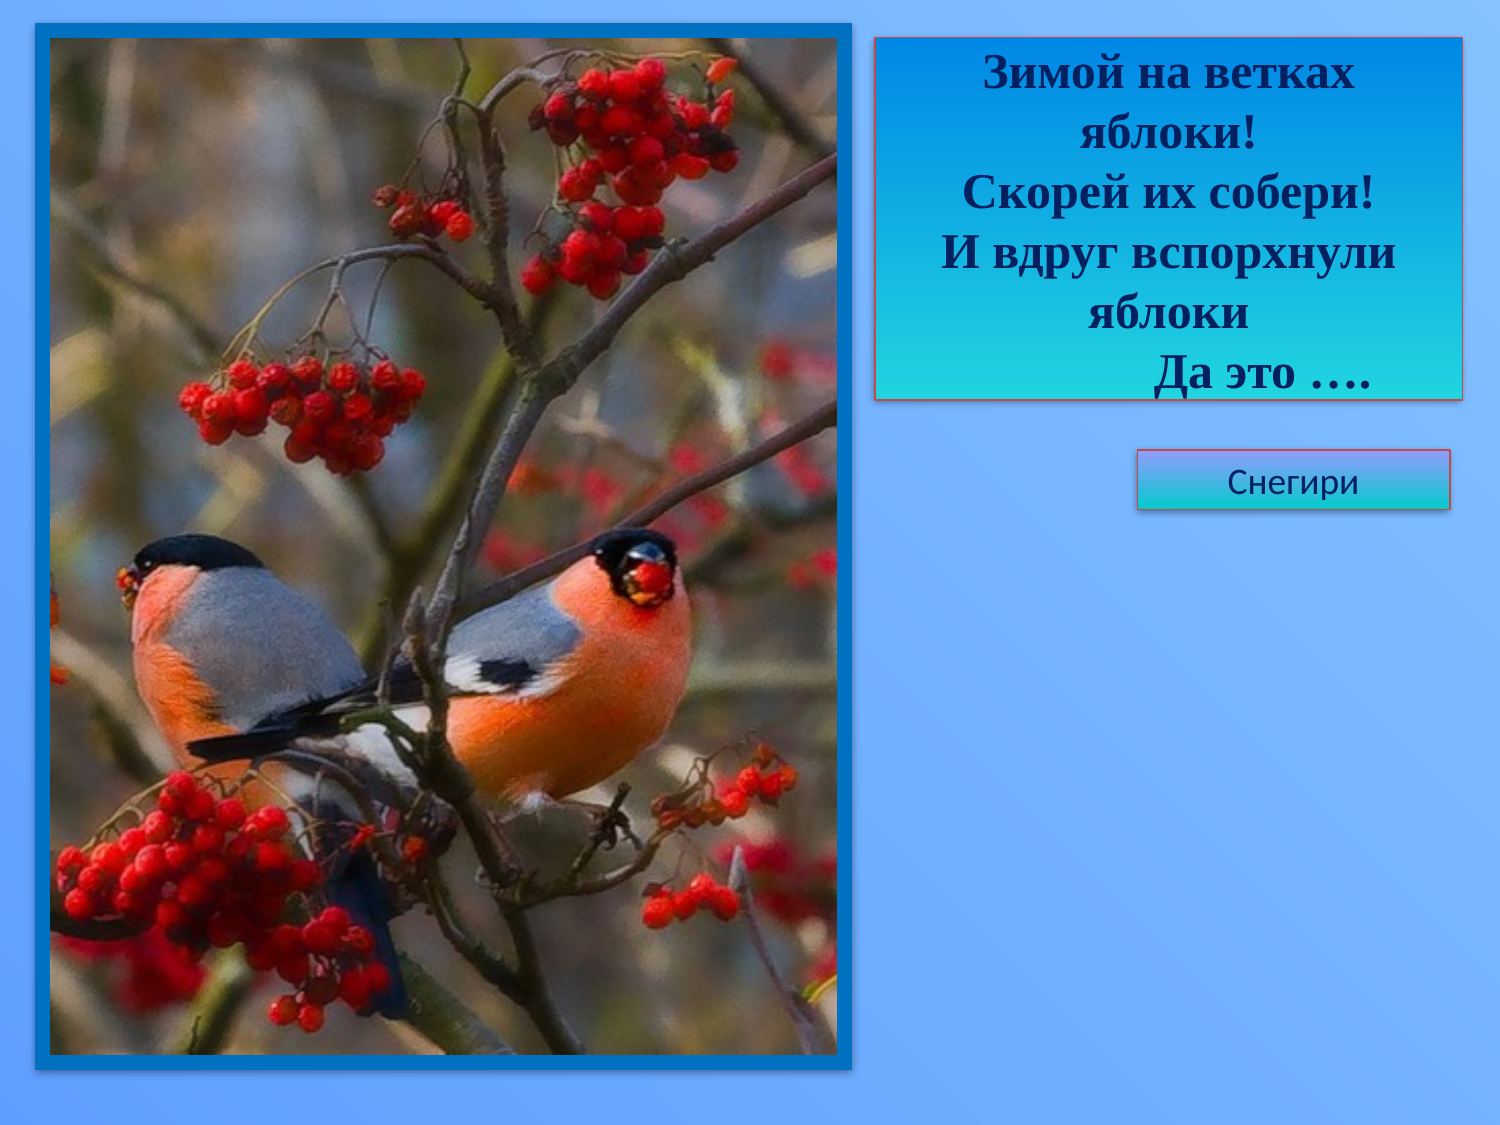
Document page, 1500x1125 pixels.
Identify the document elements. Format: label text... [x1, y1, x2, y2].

text_box Снегири [1137, 449, 1451, 510]
title Зимой на ветках яблоки! Скорей их собери! И вдруг вспорхнули яблоки Да это …. [874, 37, 1463, 401]
picture [49, 37, 838, 1056]
